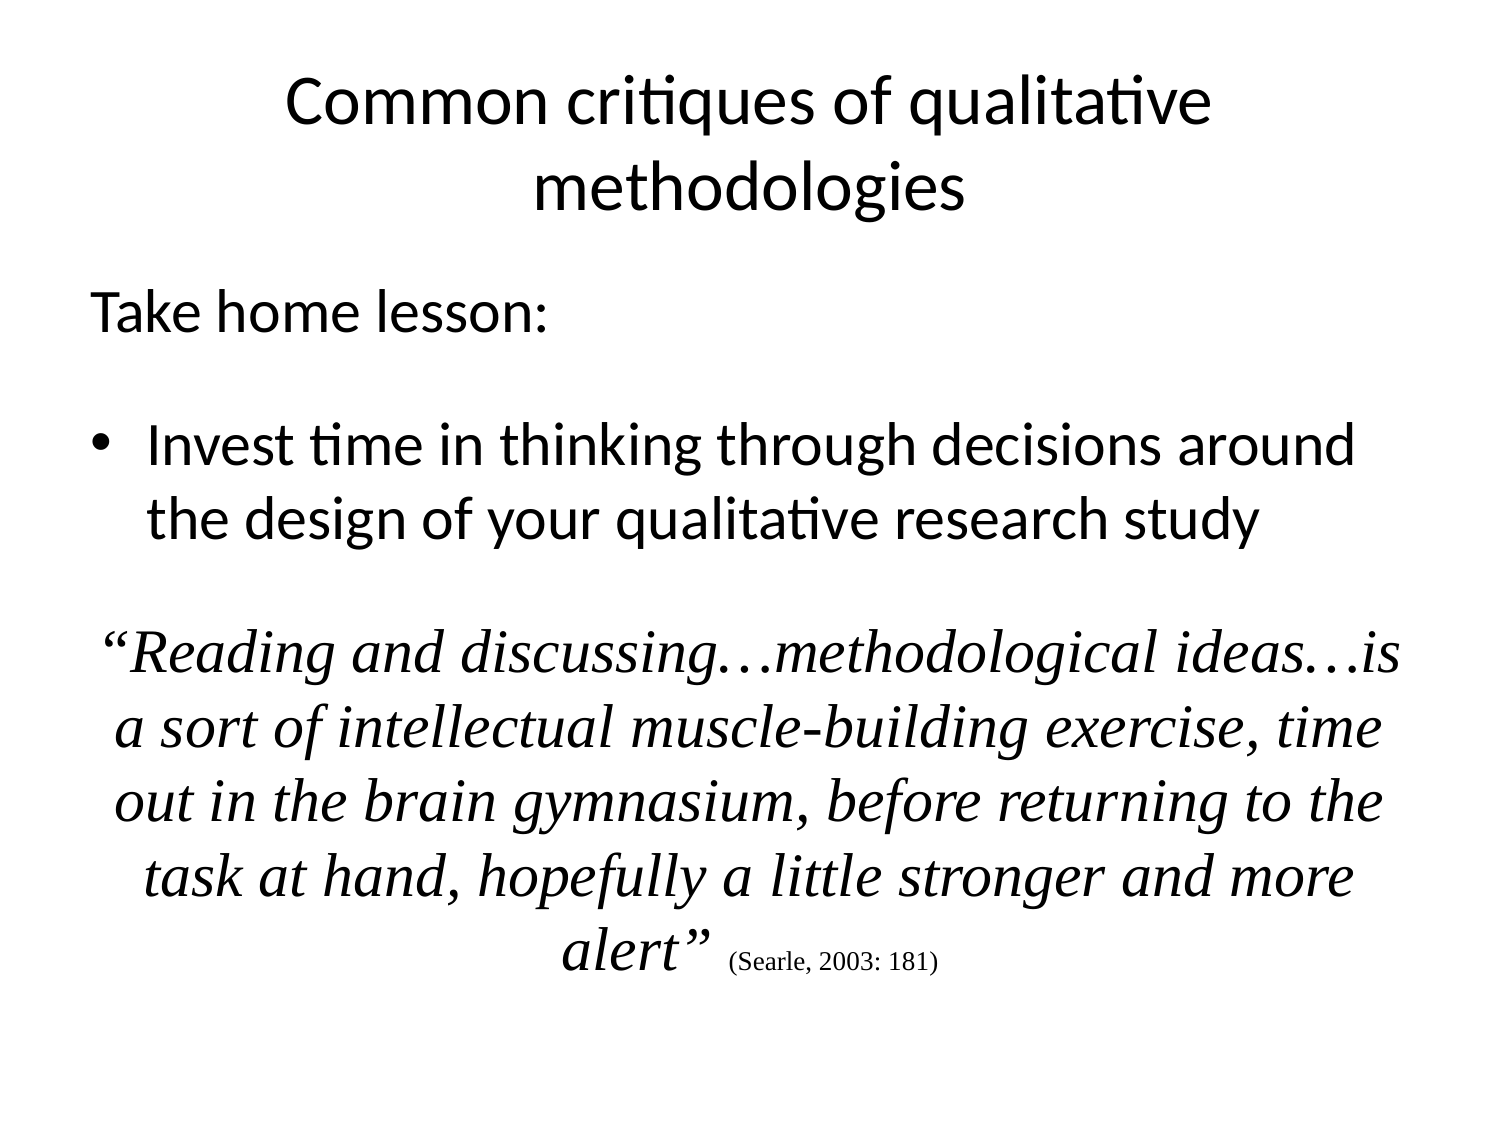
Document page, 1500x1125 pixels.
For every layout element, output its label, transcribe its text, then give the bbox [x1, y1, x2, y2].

list Take home lesson: Invest time in thinking through decisions around the design of your qualitative research study “Reading and discussing…methodological ideas…is a sort of intellectual muscle-building exercise, time out in the brain gymnasium, before returning to the task at hand, hopefully a little stronger and more alert” (Searle, 2003: 181) [75, 262, 1425, 1005]
title Common critiques of qualitative methodologies [75, 45, 1425, 233]
